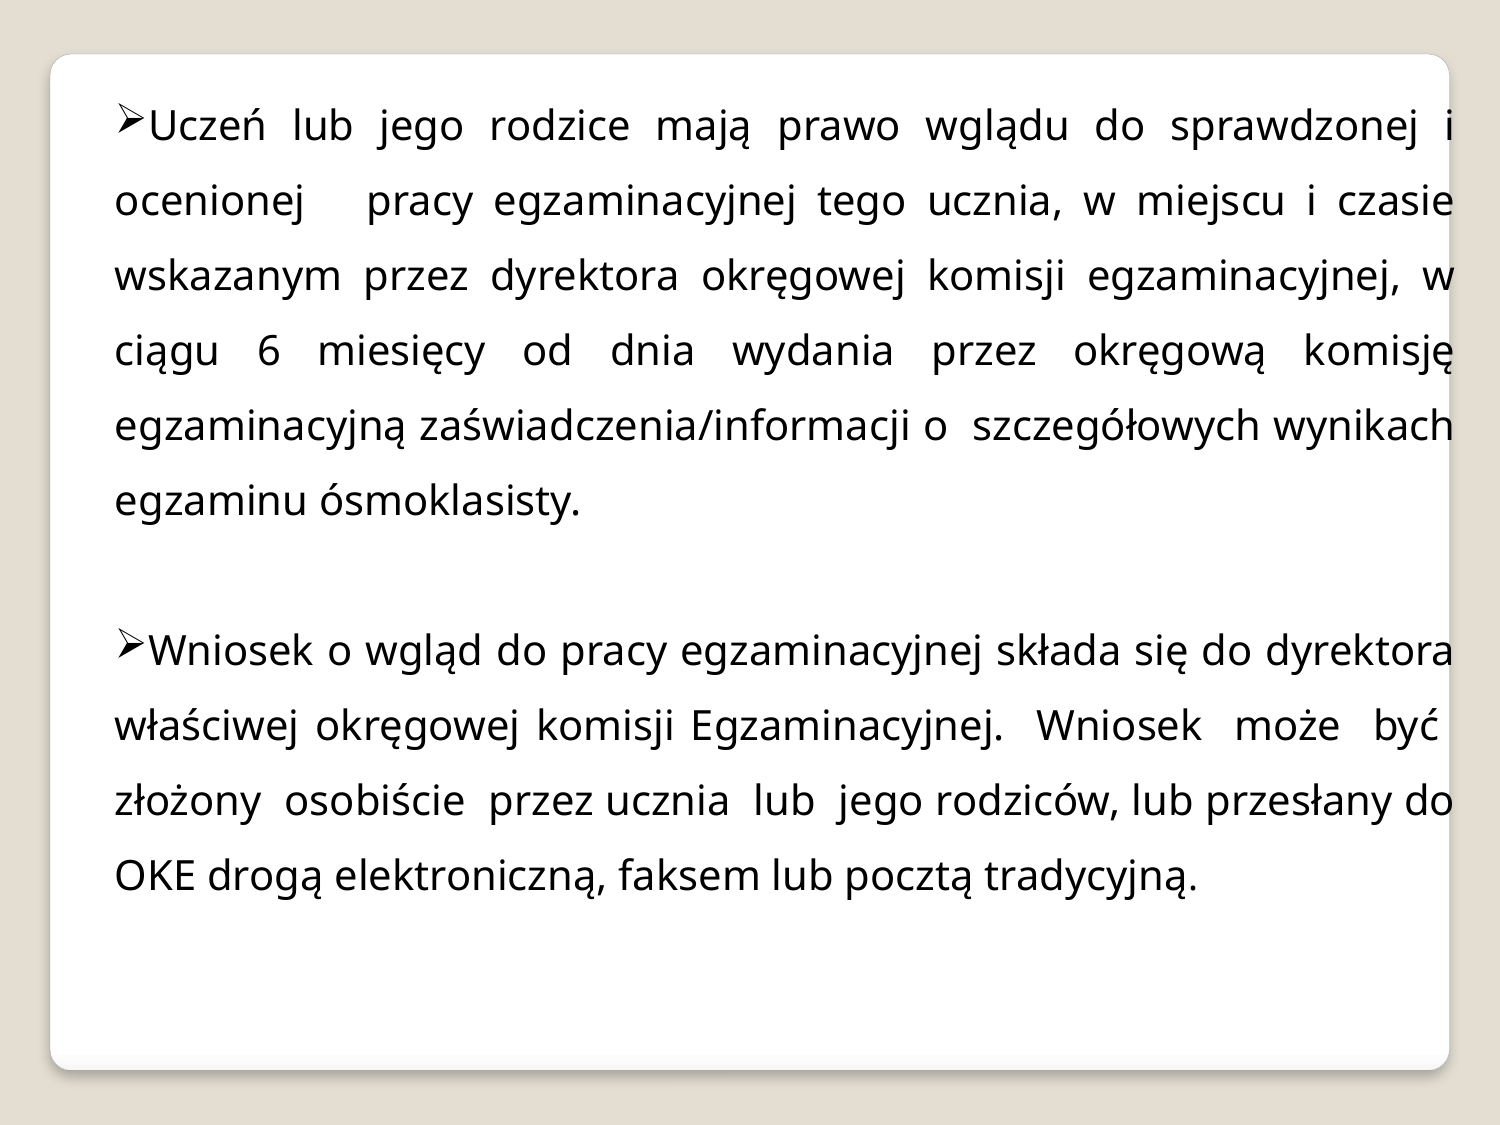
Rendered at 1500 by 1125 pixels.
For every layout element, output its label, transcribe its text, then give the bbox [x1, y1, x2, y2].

text_box Uczeń lub jego rodzice mają prawo wglądu do sprawdzonej i ocenionej pracy egzaminacyjnej tego ucznia, w miejscu i czasie wskazanym przez dyrektora okręgowej komisji egzaminacyjnej, w ciągu 6 miesięcy od dnia wydania przez okręgową komisję egzaminacyjną zaświadczenia/informacji o szczegółowych wynikach egzaminu ósmoklasisty. Wniosek o wgląd do pracy egzaminacyjnej składa się do dyrektora właściwej okręgowej komisji Egzaminacyjnej. Wniosek może być złożony osobiście przez ucznia lub jego rodziców, lub przesłany do OKE drogą elektroniczną, faksem lub pocztą tradycyjną. [100, 66, 1471, 907]
